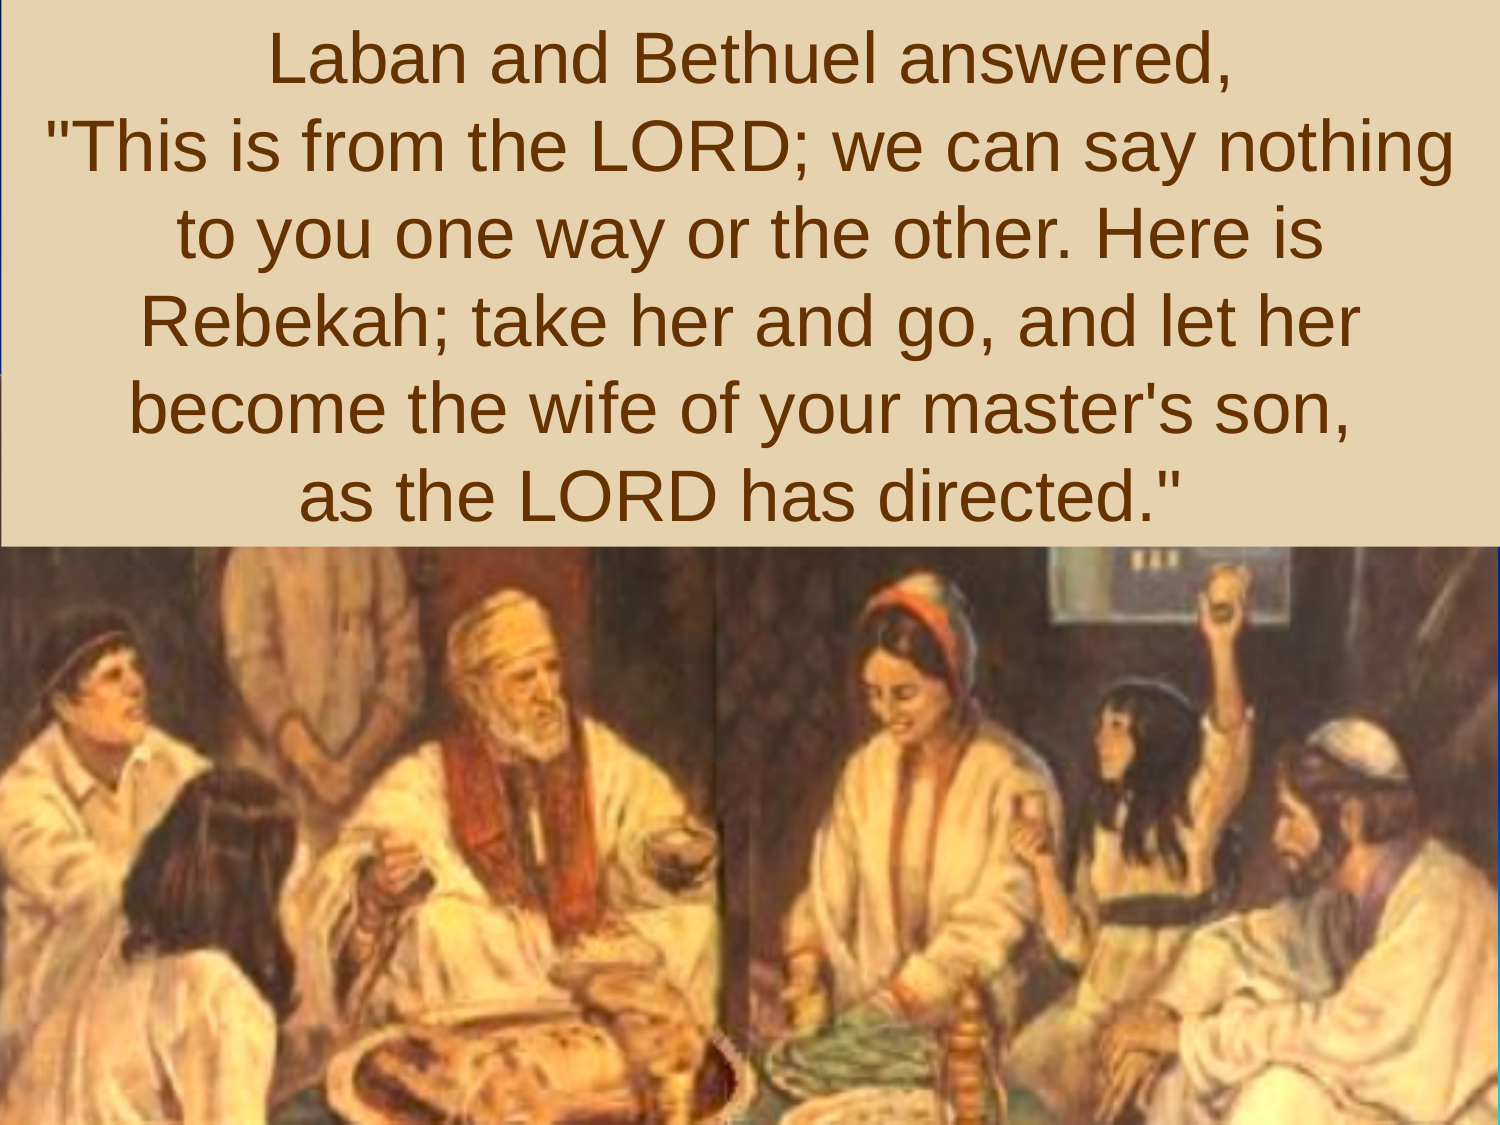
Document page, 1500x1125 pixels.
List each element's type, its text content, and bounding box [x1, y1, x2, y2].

title Laban and Bethuel answered, "This is from the LORD; we can say nothing to you one way or the other. Here is Rebekah; take her and go, and let her become the wife of your master's son, as the LORD has directed." [1, 0, 1500, 547]
picture [0, 374, 1498, 1125]
